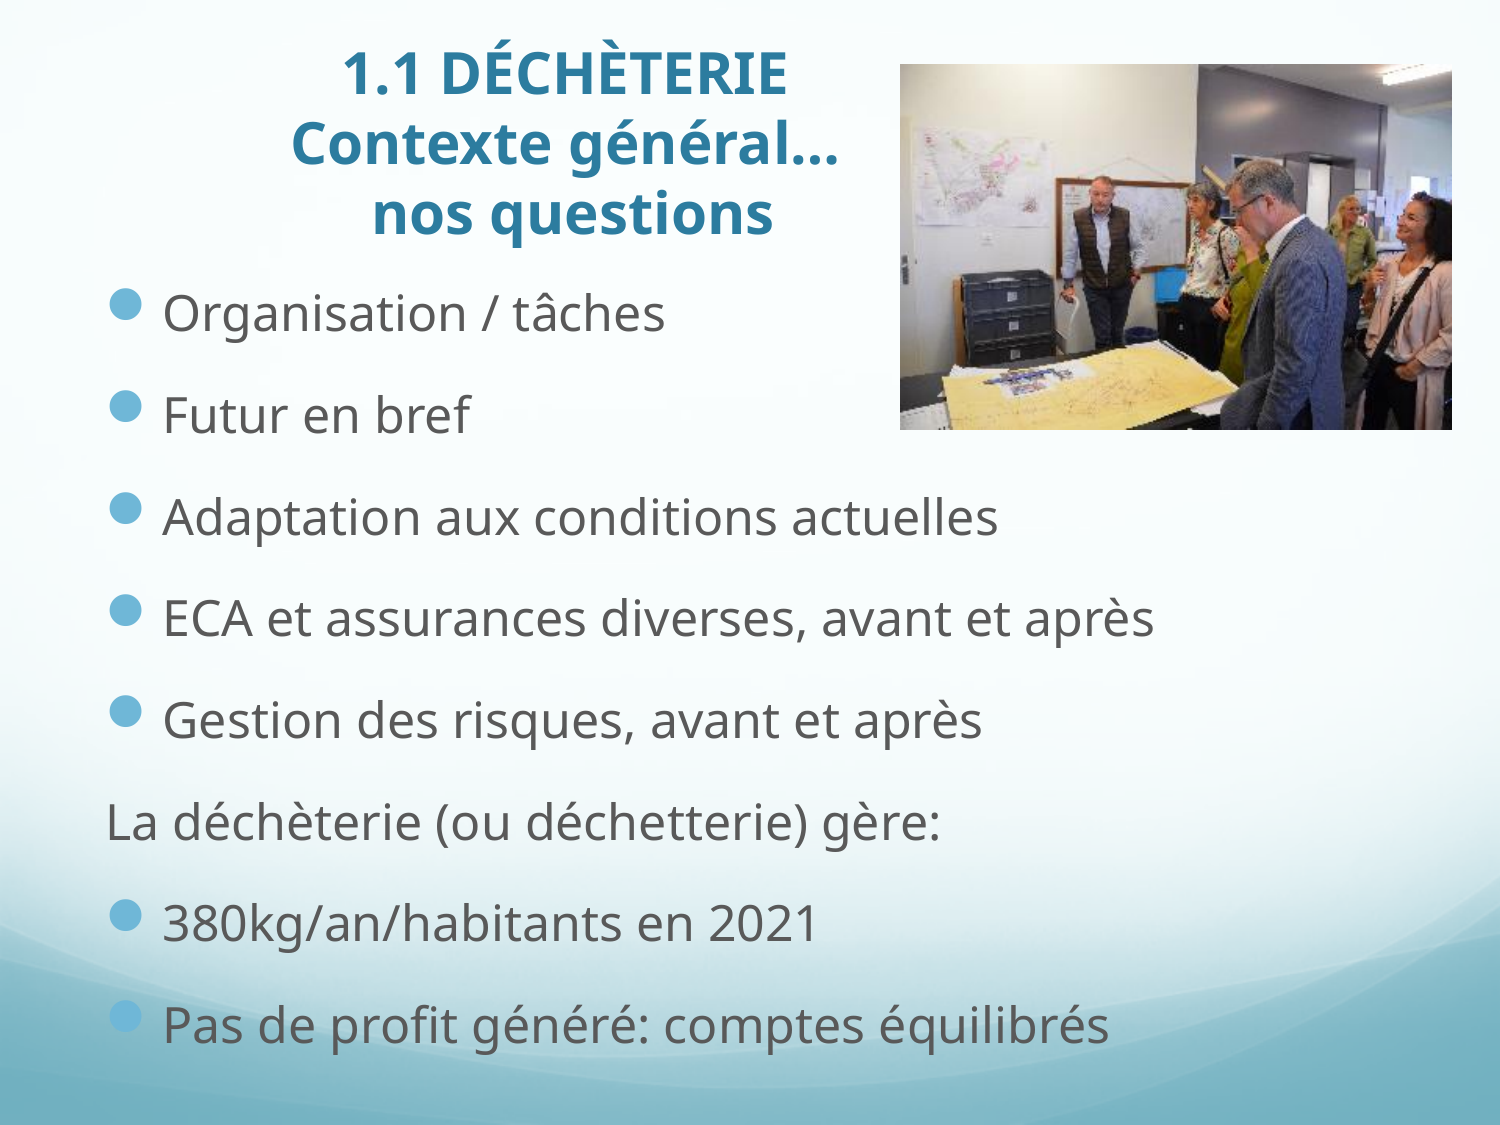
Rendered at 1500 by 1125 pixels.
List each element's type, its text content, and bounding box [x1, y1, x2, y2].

list Organisation / tâches Futur en bref Adaptation aux conditions actuelles ECA et assurances diverses, avant et après Gestion des risques, avant et après La déchèterie (ou déchetterie) gère: 380kg/an/habitants en 2021 Pas de profit généré: comptes équilibrés [90, 274, 1473, 1079]
picture [899, 63, 1453, 431]
title 1.1 déchèterie Contexte général… nos questions [0, 122, 894, 254]
